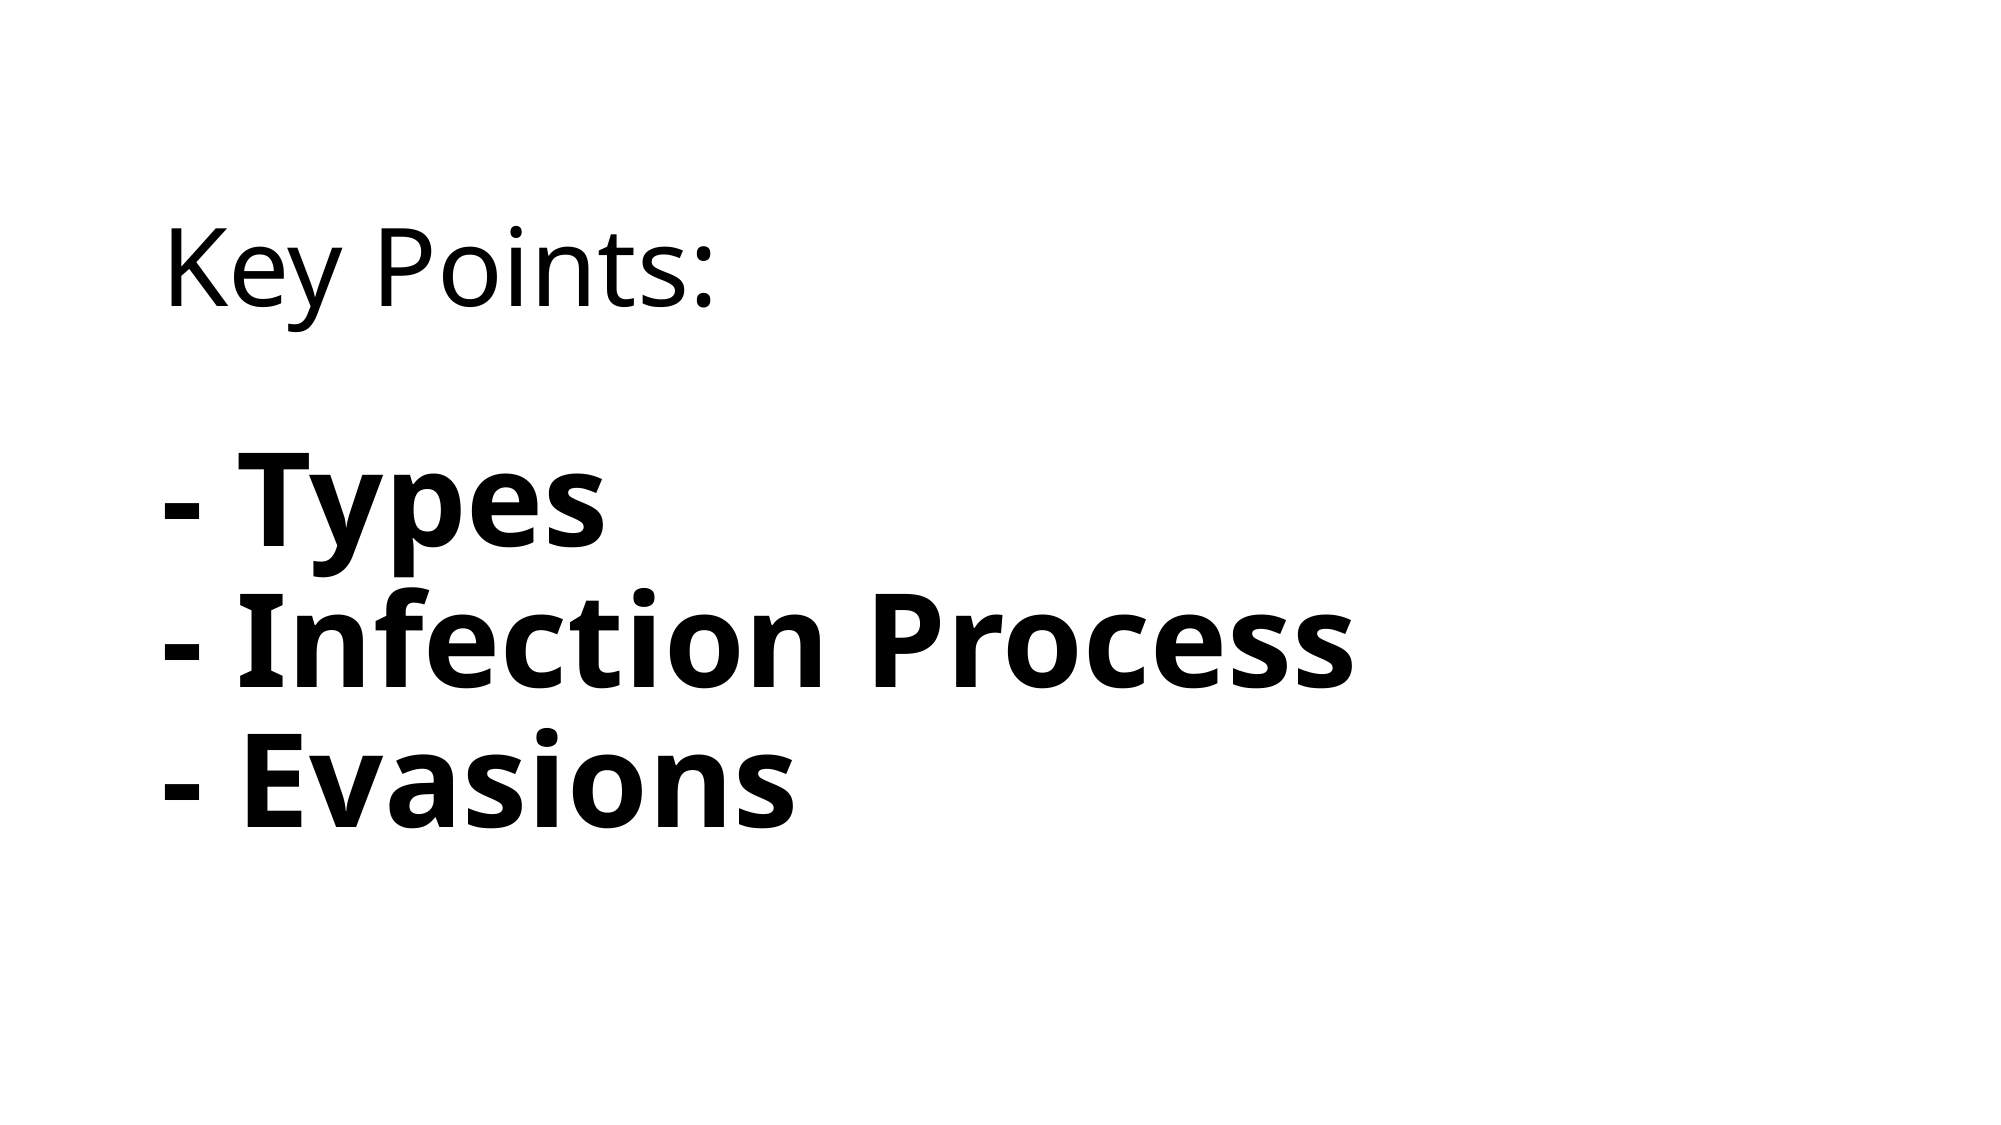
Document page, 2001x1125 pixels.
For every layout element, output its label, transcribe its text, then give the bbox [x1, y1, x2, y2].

title Key Points: - Types - Infection Process - Evasions [146, 204, 1922, 864]
